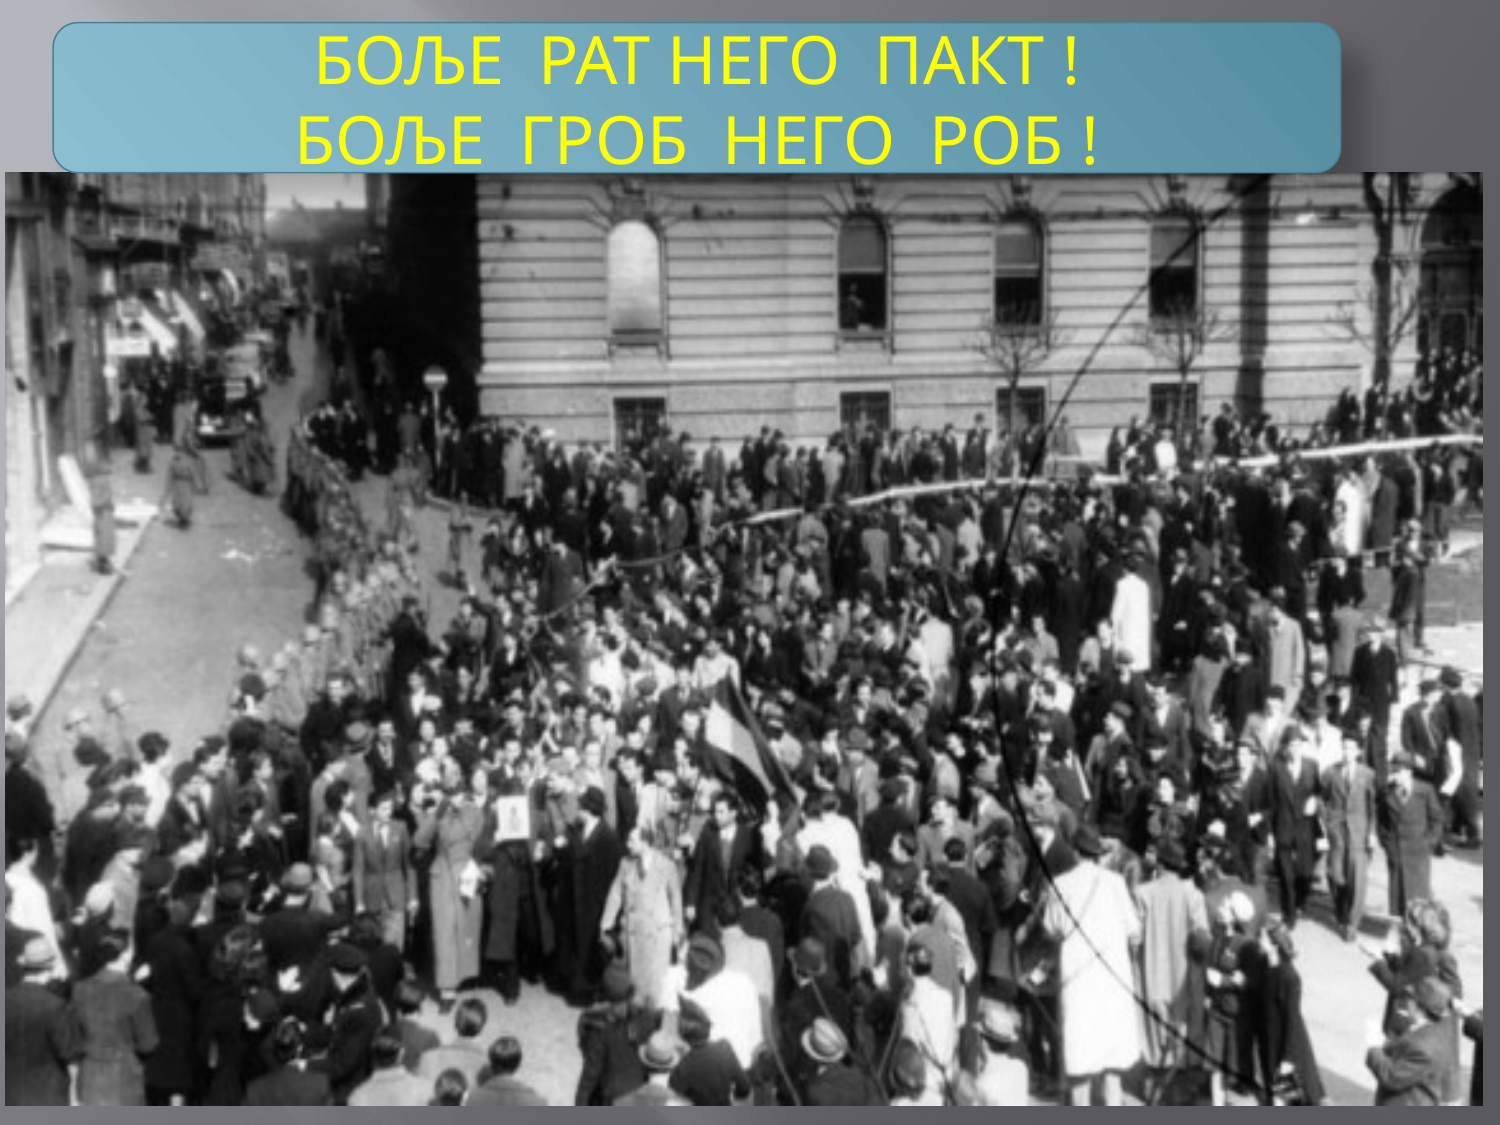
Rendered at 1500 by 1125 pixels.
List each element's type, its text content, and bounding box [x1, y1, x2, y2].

text_box БОЉЕ РАТ НЕГО ПАКТ ! БОЉЕ ГРОБ НЕГО РОБ ! [52, 21, 1342, 172]
picture [5, 172, 1483, 1107]
